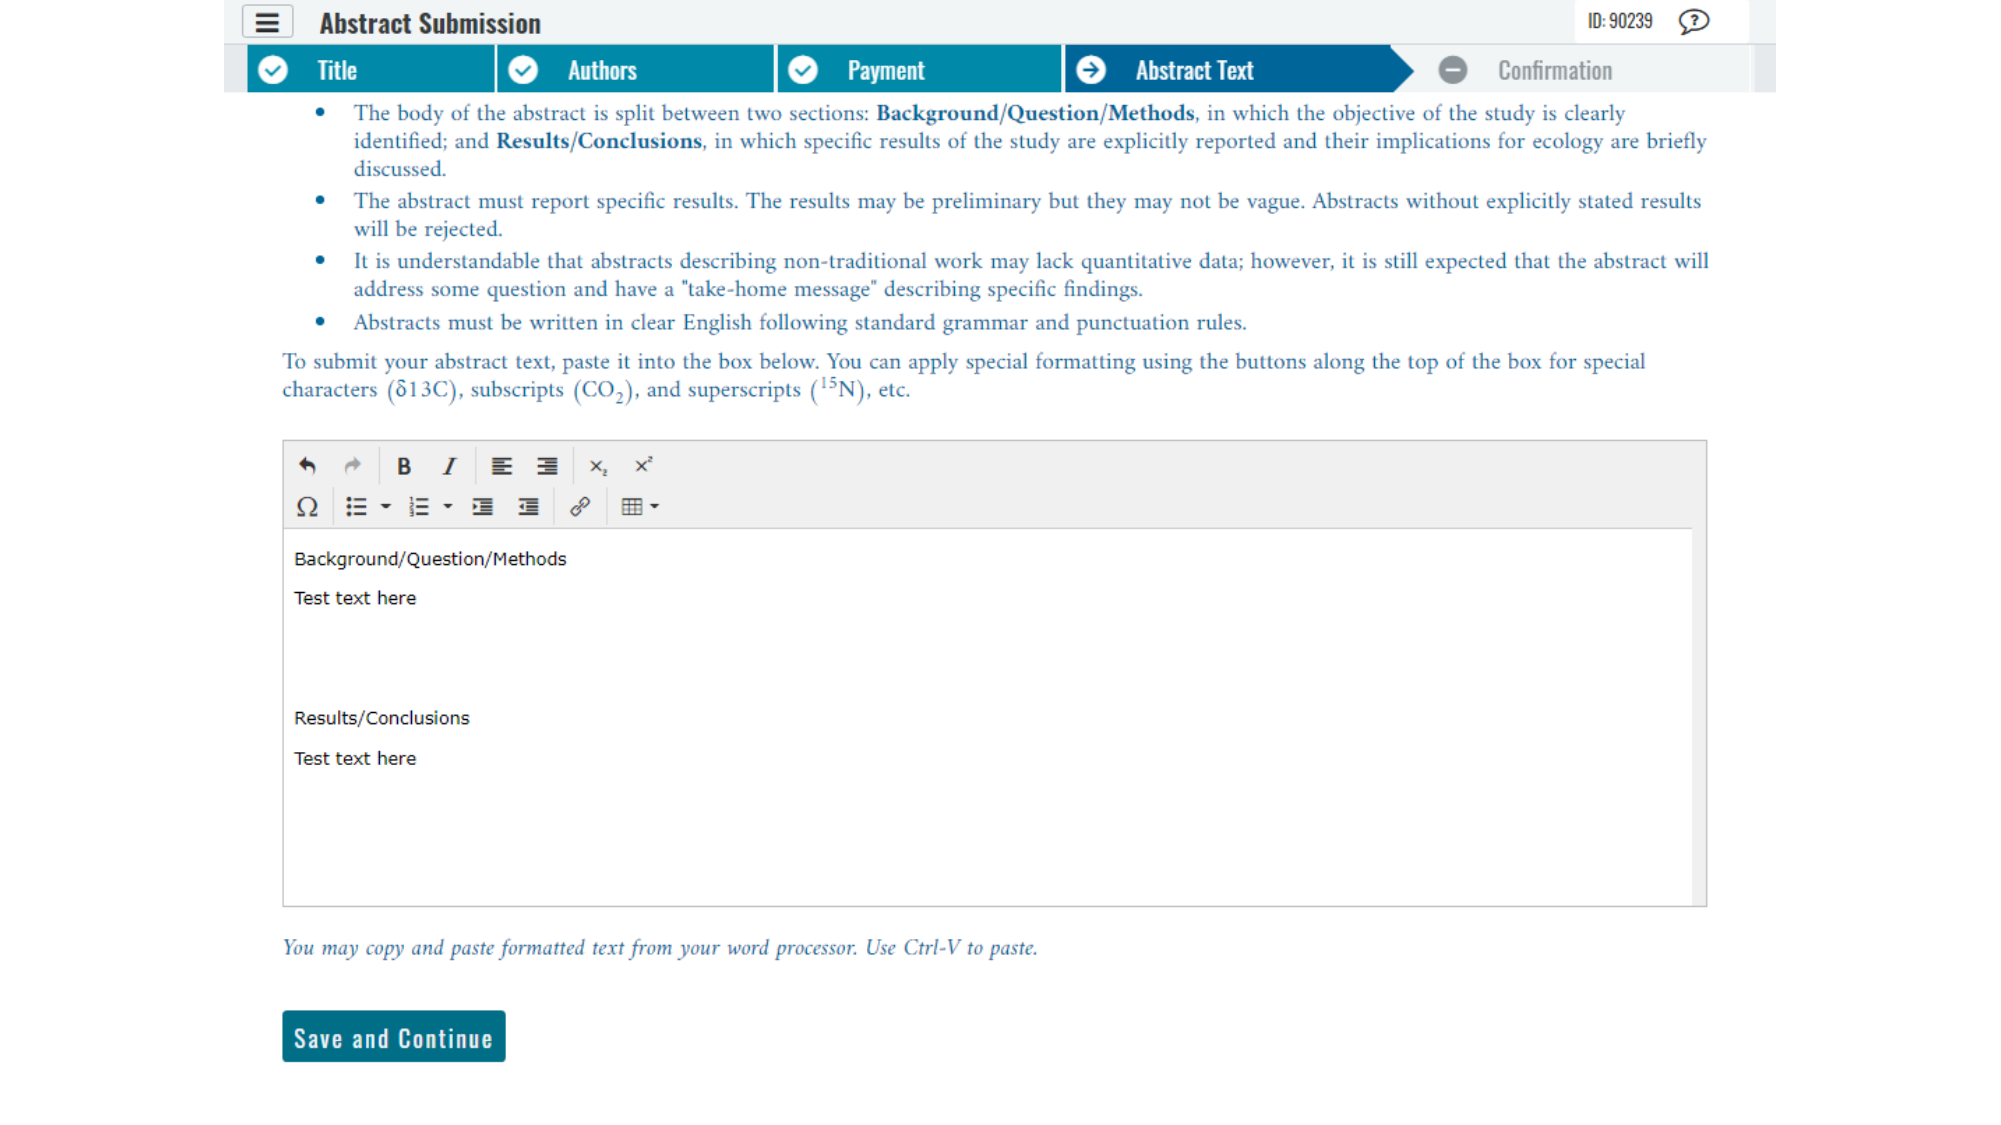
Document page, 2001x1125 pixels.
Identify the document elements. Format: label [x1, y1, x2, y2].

picture [224, 0, 1776, 1125]
